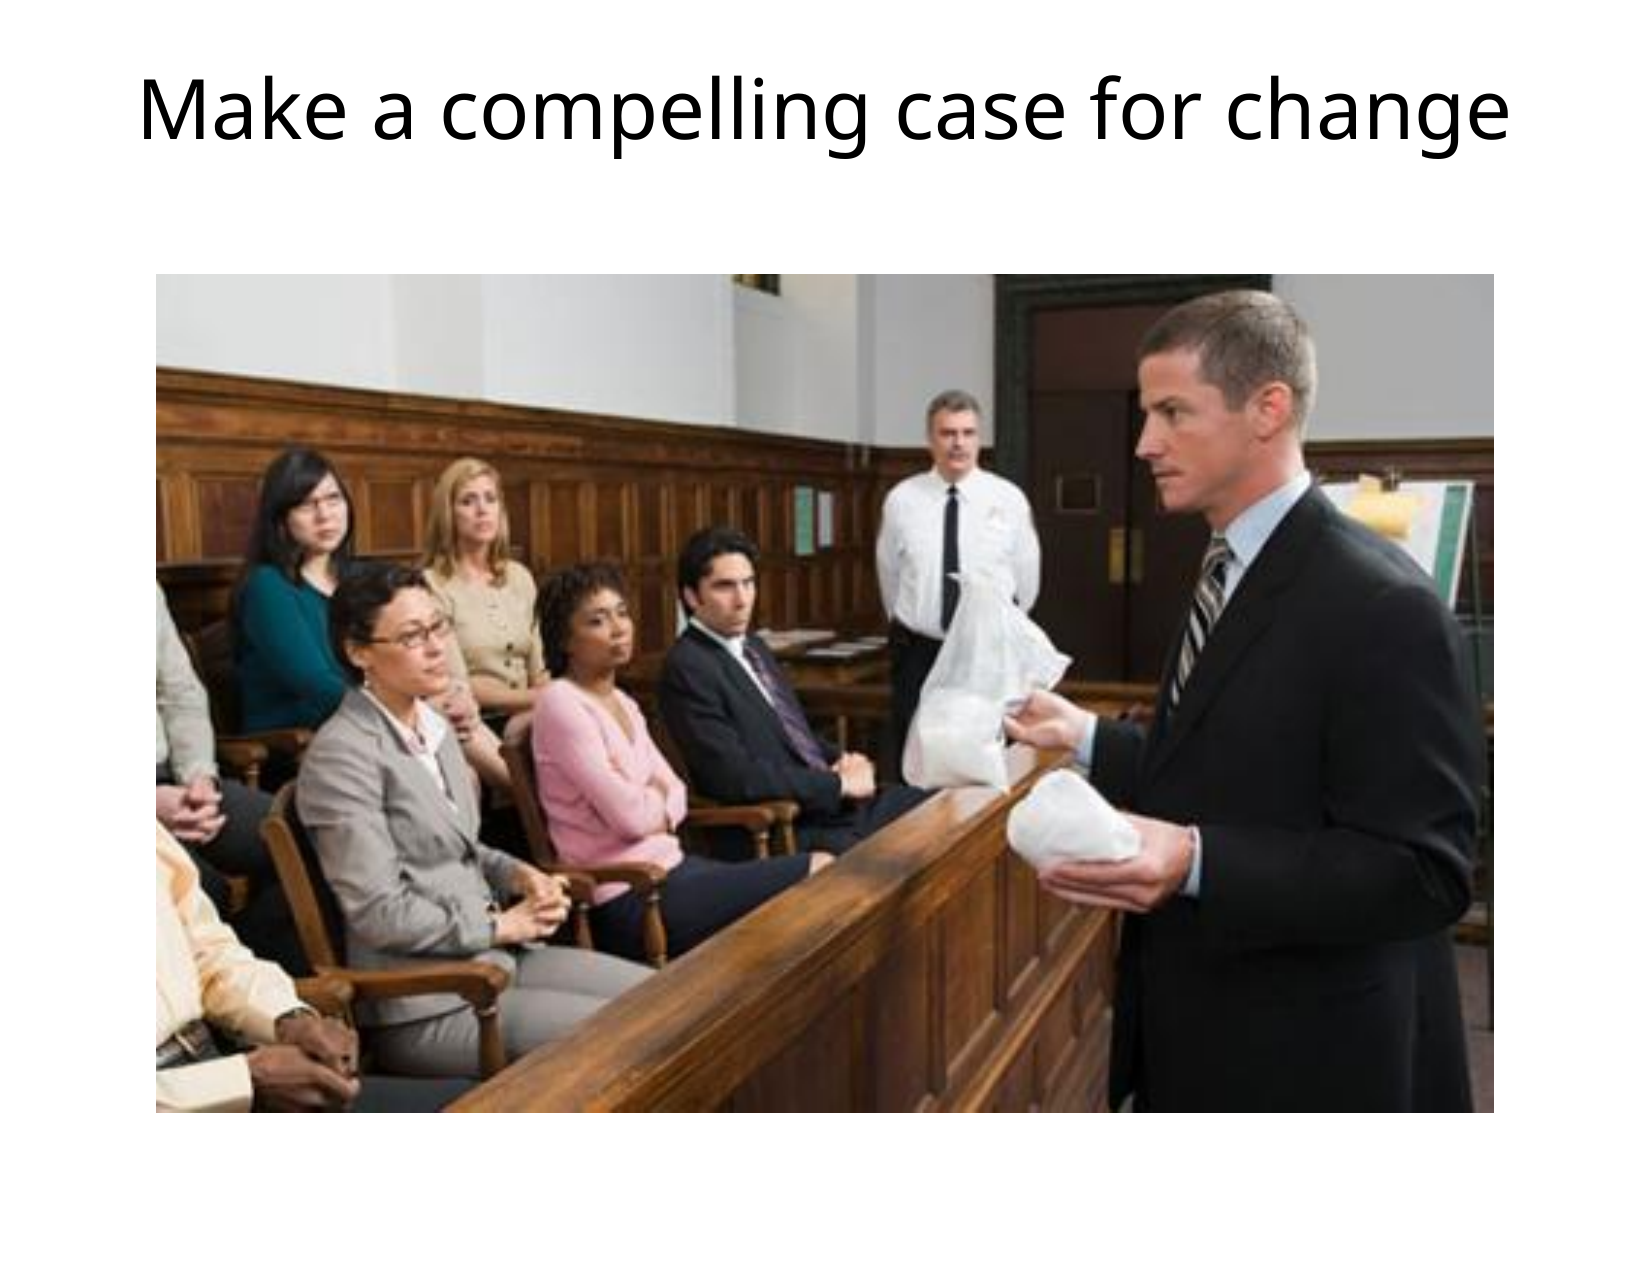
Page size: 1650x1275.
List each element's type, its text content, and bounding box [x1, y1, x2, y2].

title Make a compelling case for change [0, 0, 1650, 213]
picture [155, 274, 1494, 1113]
